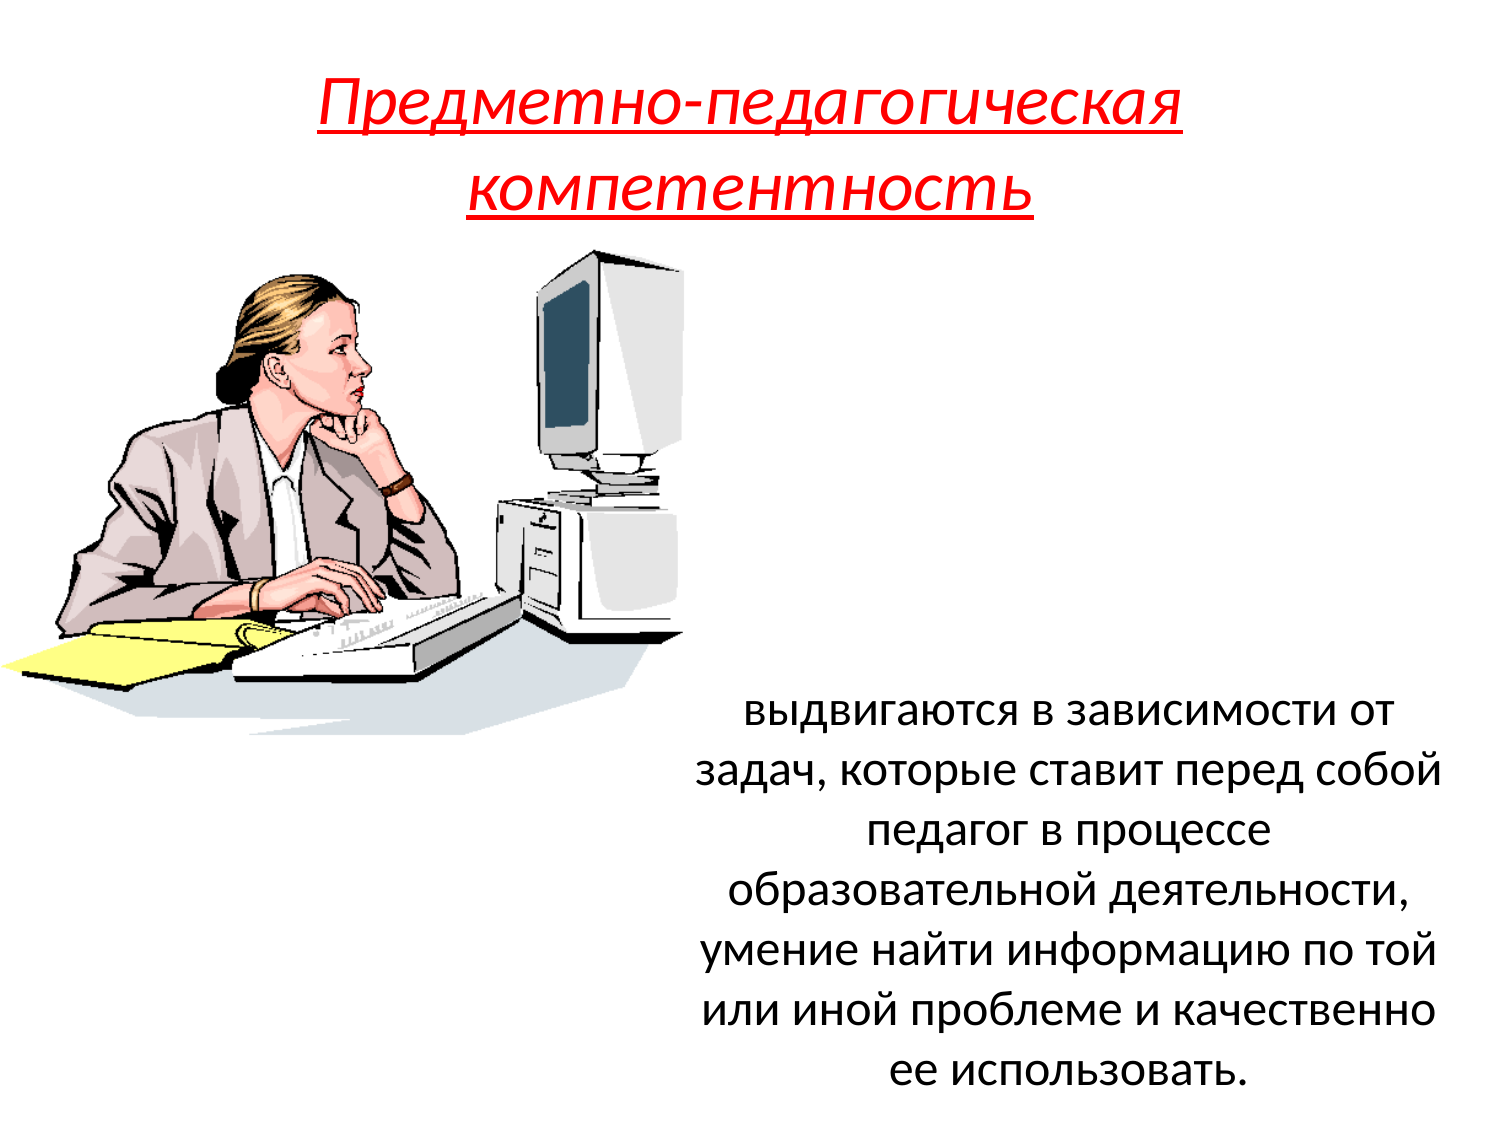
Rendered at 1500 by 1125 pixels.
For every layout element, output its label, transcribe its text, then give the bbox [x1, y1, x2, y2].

title Предметно-педагогическая компетентность [75, 45, 1425, 233]
picture [0, 244, 689, 740]
text_box выдвигаются в зависимости от задач, которые ставит перед собой педагог в процессе образовательной деятельности, умение найти информацию по той или иной проблеме и качественно ее использовать. [667, 668, 1471, 1103]
